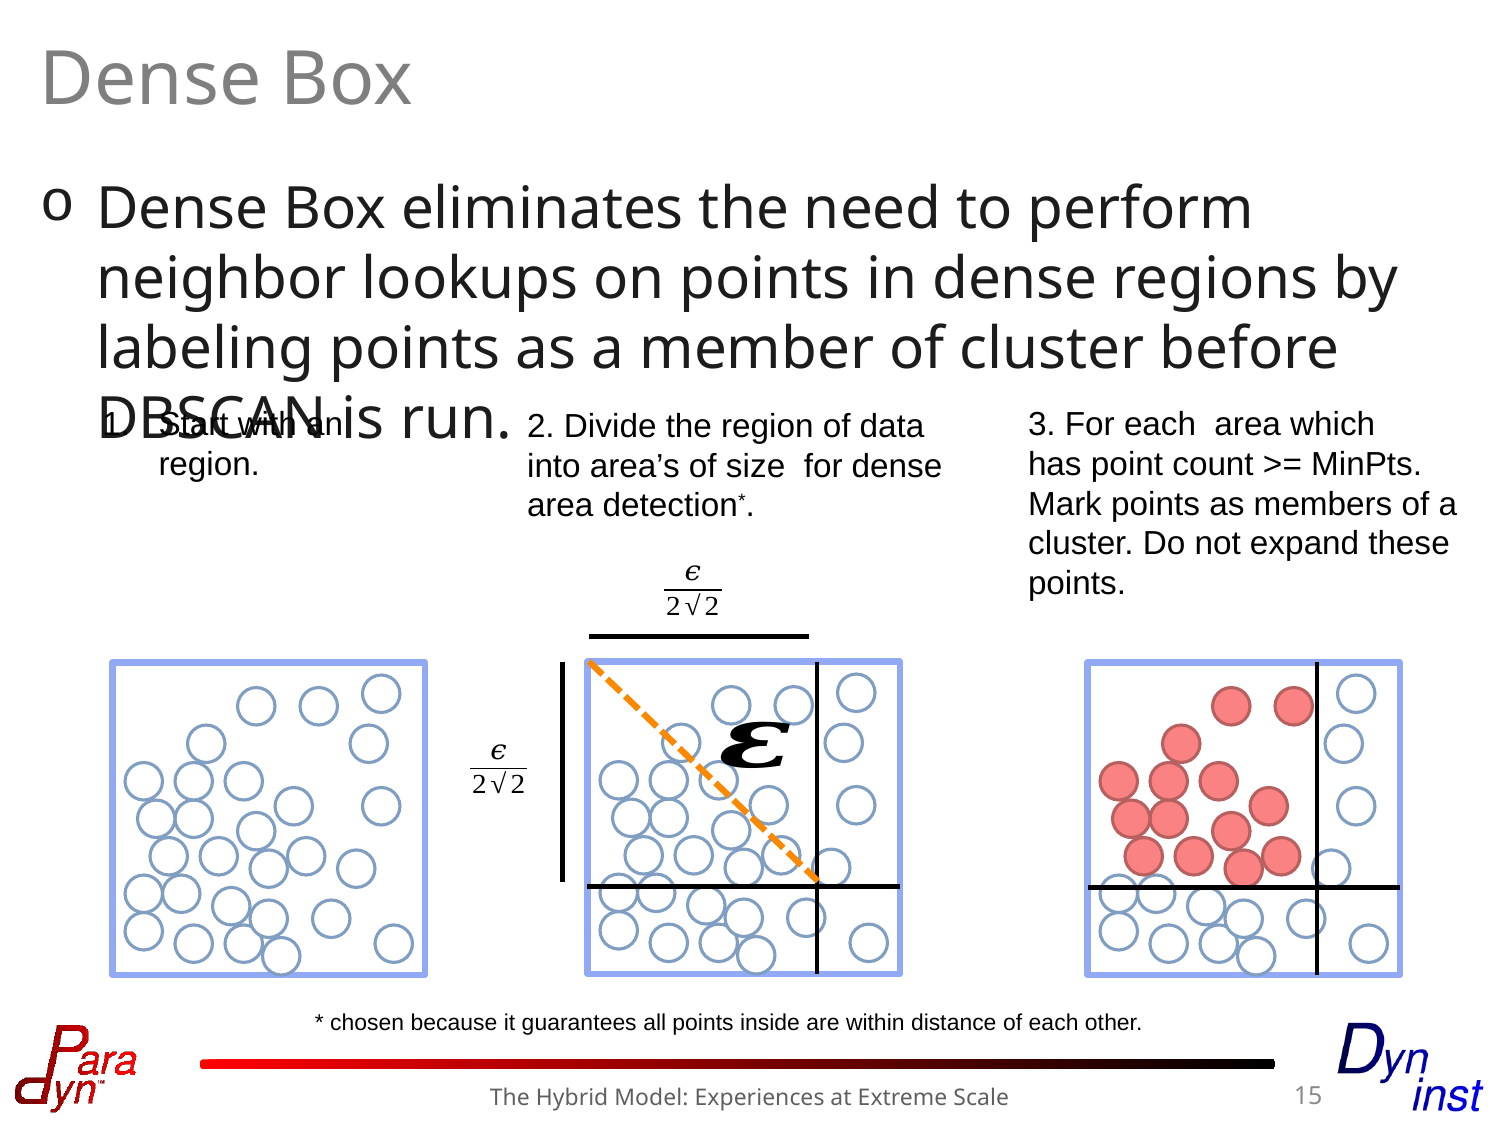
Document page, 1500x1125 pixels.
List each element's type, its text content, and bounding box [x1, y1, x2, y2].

text_box [598, 896, 639, 914]
text_box [260, 935, 302, 977]
text_box [123, 913, 165, 952]
text_box [123, 760, 165, 802]
list Dense Box eliminates the need to perform neighbor lookups on points in dense regions by labeling points as a member of cluster before DBSCAN is run. [24, 162, 1463, 1013]
text_box [1335, 673, 1377, 715]
text_box [725, 896, 808, 976]
text_box [1225, 897, 1308, 976]
text_box [835, 784, 877, 826]
text_box [1150, 800, 1190, 840]
text_box [1142, 873, 1171, 879]
text_box [1210, 810, 1252, 852]
text_box [173, 923, 215, 964]
text_box [1086, 897, 1248, 976]
text_box [638, 896, 677, 914]
text_box [848, 922, 890, 964]
text_box [1285, 898, 1309, 940]
text_box [827, 896, 901, 976]
text_box [173, 760, 215, 802]
text_box [148, 835, 190, 877]
text_box [698, 922, 740, 964]
text_box [835, 672, 877, 714]
text_box [248, 898, 290, 940]
text_box [1138, 897, 1177, 915]
text_box [1326, 723, 1365, 765]
text_box [123, 873, 165, 915]
text_box [335, 848, 377, 889]
text_box [111, 661, 426, 976]
text_box [648, 922, 690, 964]
text_box [828, 660, 901, 878]
text_box [1198, 923, 1240, 964]
text_box [554, 653, 572, 892]
text_box [580, 628, 819, 646]
text_box [586, 896, 751, 976]
text_box [1123, 835, 1165, 877]
title Dense Box [24, 12, 1475, 138]
text_box [235, 810, 277, 852]
picture [1337, 1022, 1488, 1113]
text_box [1248, 785, 1290, 827]
text_box [310, 898, 352, 940]
text_box [1148, 923, 1190, 964]
text_box [175, 800, 215, 840]
text_box [1098, 760, 1140, 802]
text_box [735, 934, 777, 976]
text_box 15 [1137, 1065, 1338, 1125]
text_box [163, 873, 202, 915]
text_box [1348, 923, 1390, 964]
text_box [828, 722, 865, 764]
text_box [1335, 785, 1377, 827]
text_box [135, 798, 177, 840]
footer The Hybrid Model: Experiences at Extreme Scale [362, 1074, 1137, 1125]
text_box [360, 673, 402, 715]
text_box [1086, 661, 1308, 879]
text_box [360, 785, 402, 827]
text_box [1327, 897, 1401, 976]
text_box [1185, 897, 1227, 927]
text_box [1198, 760, 1240, 802]
text_box [298, 685, 340, 727]
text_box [588, 661, 819, 882]
text_box [273, 785, 315, 827]
text_box [1326, 848, 1352, 879]
text_box [1148, 760, 1190, 802]
text_box [1098, 913, 1140, 952]
text_box [1223, 898, 1265, 940]
text_box [1273, 685, 1309, 727]
text_box [185, 723, 227, 765]
text_box [1235, 935, 1277, 977]
text_box [373, 923, 415, 964]
picture [12, 1022, 137, 1113]
text_box [1110, 798, 1152, 840]
text_box [1104, 873, 1133, 879]
text_box [723, 897, 765, 939]
text_box [223, 760, 265, 802]
text_box [210, 885, 252, 927]
text_box [1260, 835, 1302, 877]
text_box [348, 723, 390, 765]
text_box [1223, 848, 1265, 879]
text_box [223, 923, 265, 964]
text_box [828, 847, 852, 878]
text_box [598, 912, 640, 951]
text_box [285, 835, 327, 877]
text_box [1098, 896, 1139, 915]
text_box [248, 848, 290, 889]
text_box [785, 897, 808, 939]
text_box [235, 685, 277, 727]
text_box [1173, 835, 1215, 877]
text_box [1327, 661, 1401, 879]
text_box [685, 896, 727, 926]
text_box [198, 835, 240, 877]
text_box [1160, 723, 1202, 765]
text_box [1210, 685, 1252, 727]
